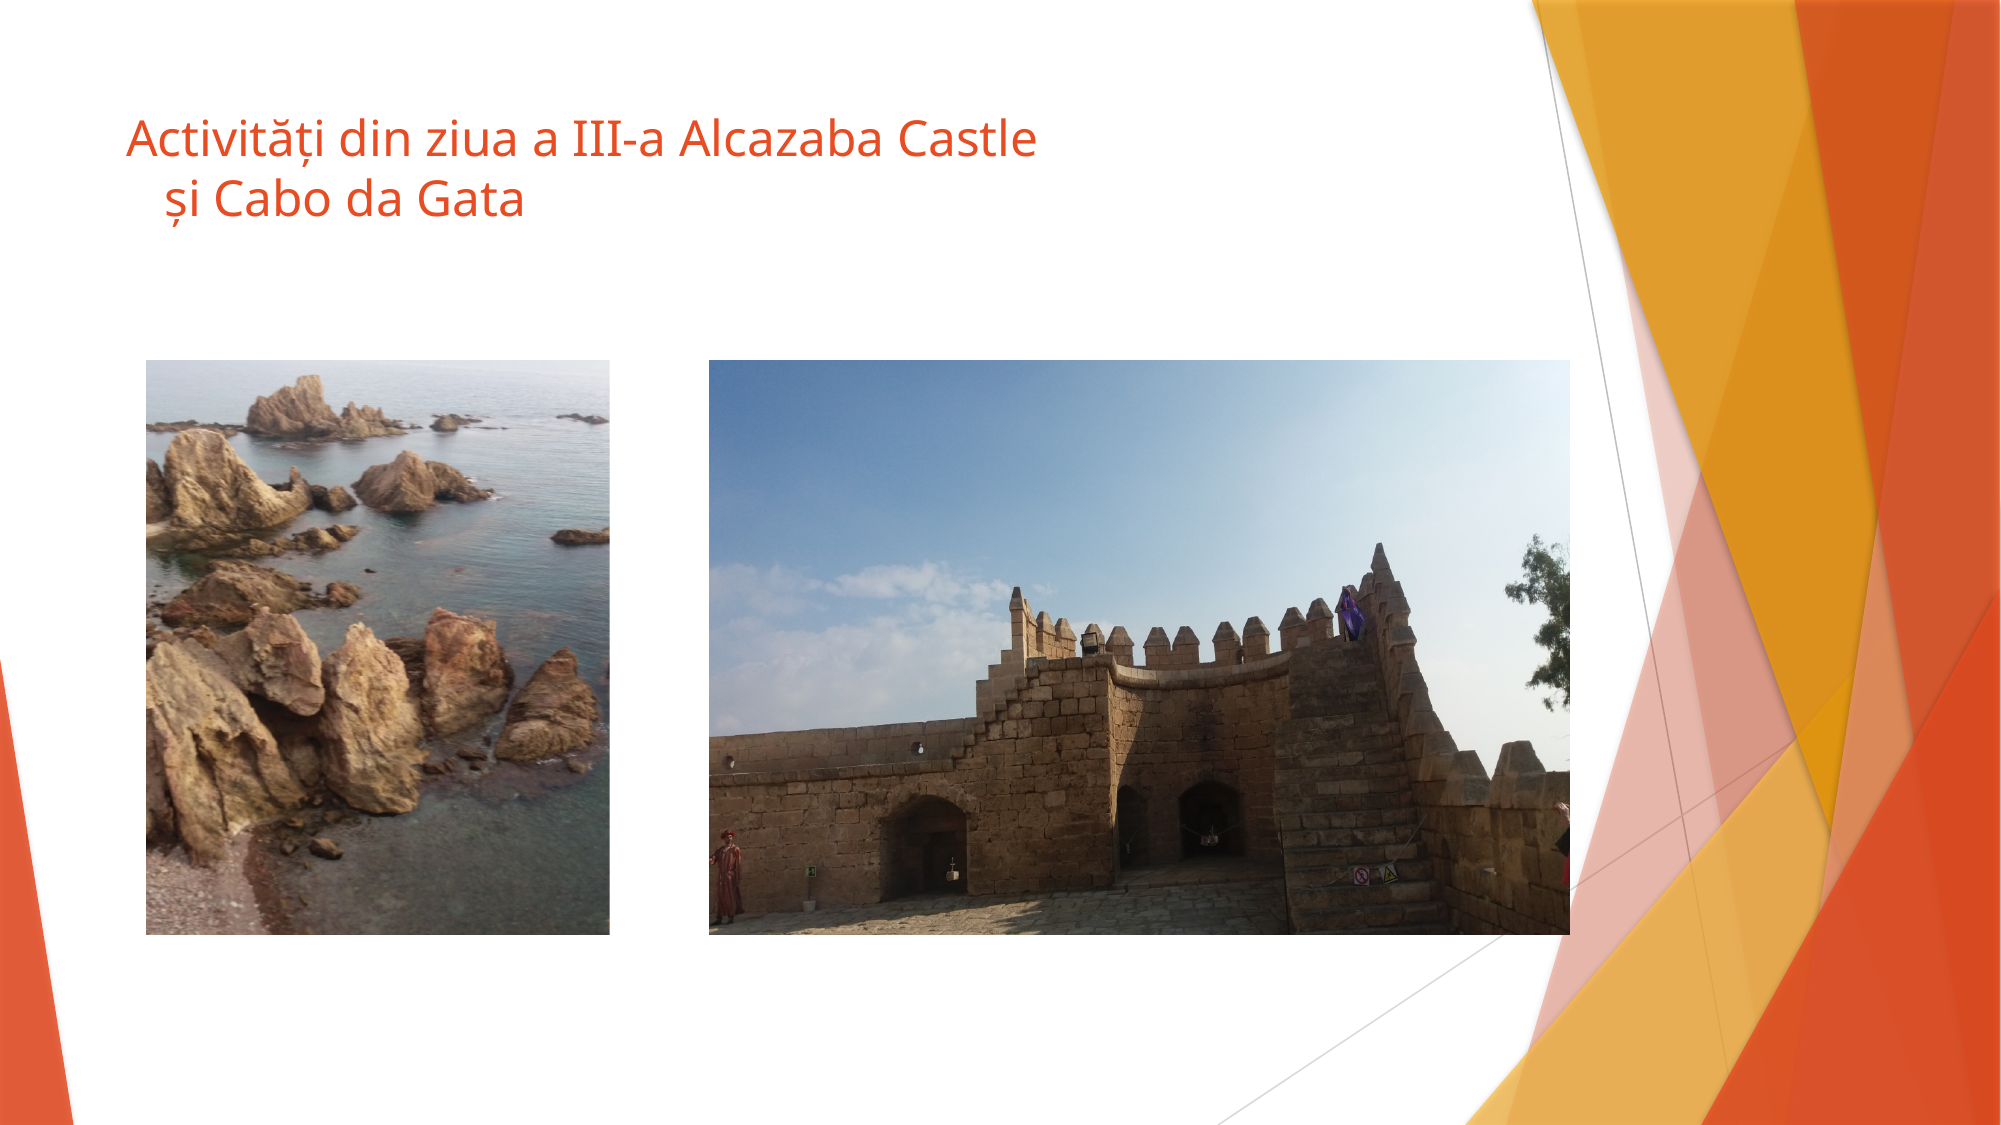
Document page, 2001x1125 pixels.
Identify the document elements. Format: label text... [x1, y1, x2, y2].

picture [146, 881, 610, 935]
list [89, 415, 666, 881]
picture [146, 360, 610, 415]
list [708, 359, 1570, 936]
title Activități din ziua a III-a Alcazaba Castle și Cabo da Gata [111, 99, 1421, 295]
